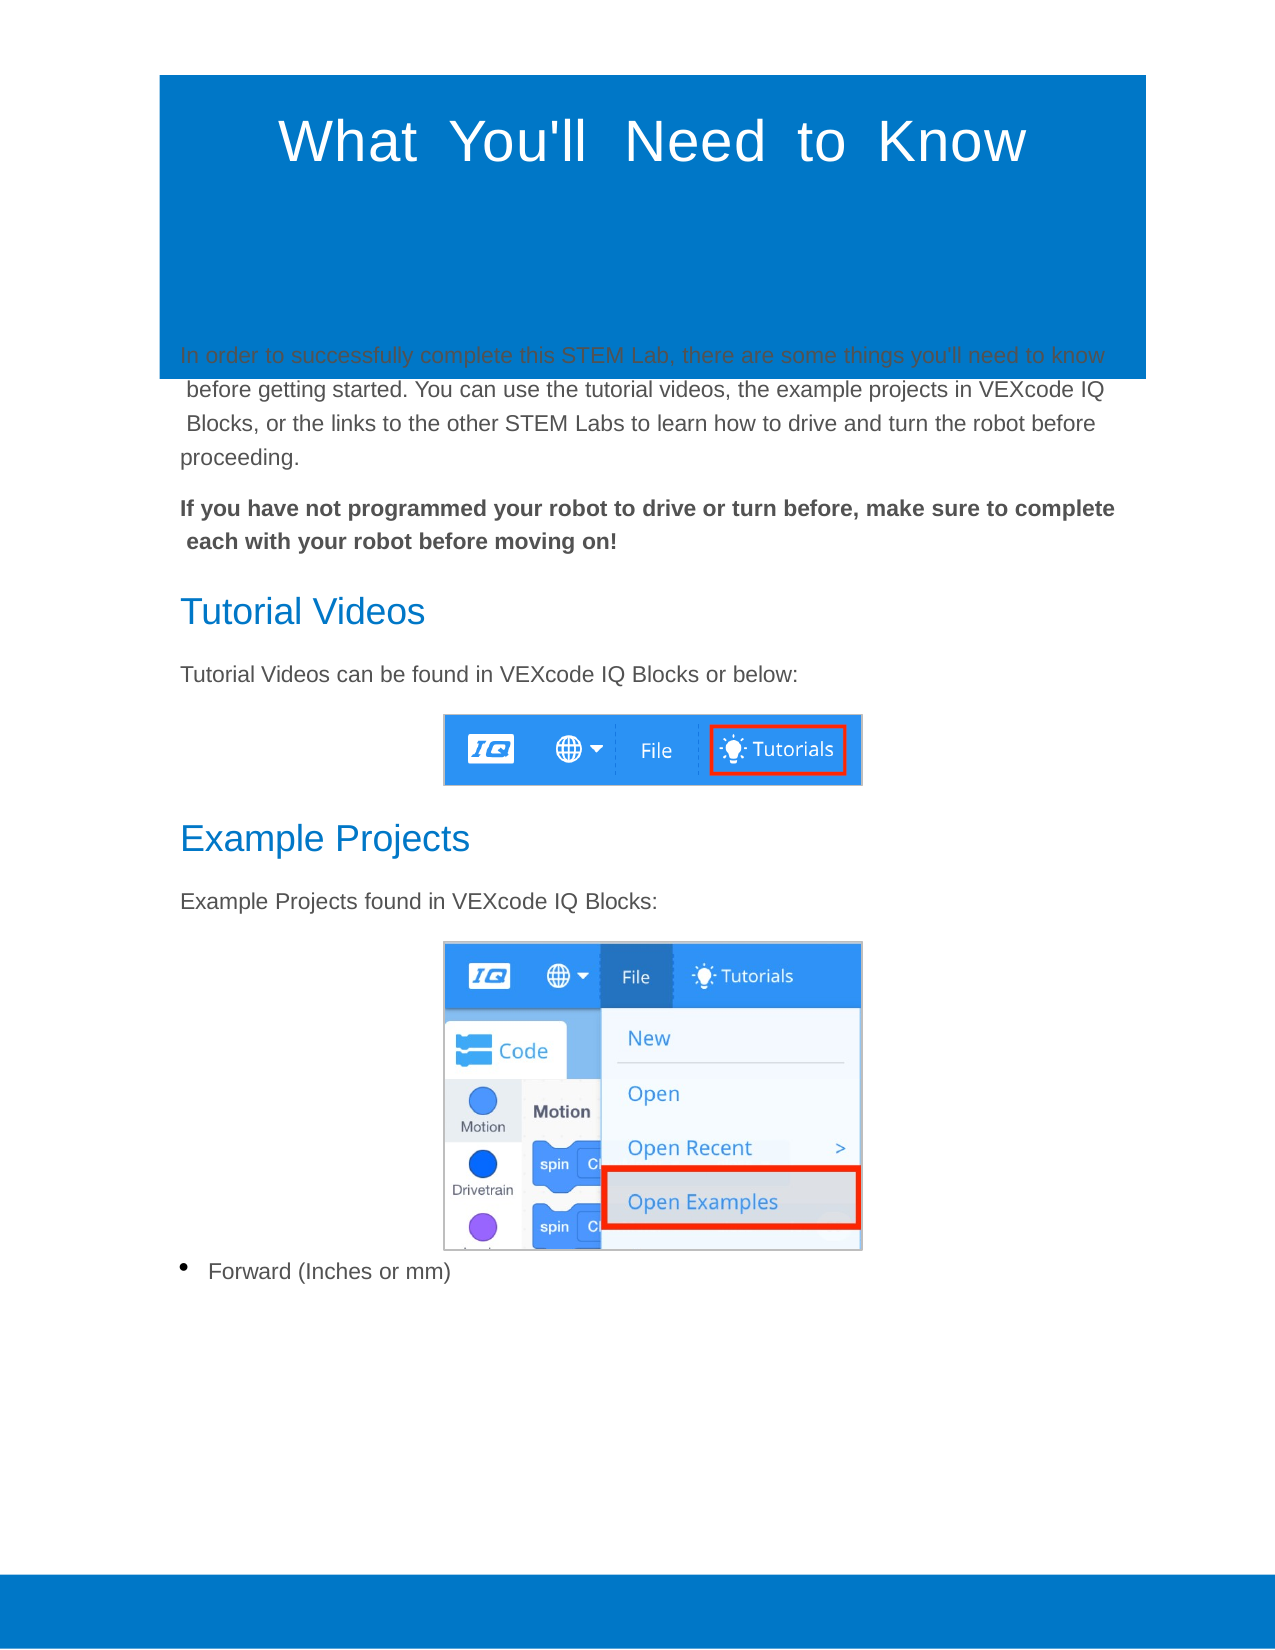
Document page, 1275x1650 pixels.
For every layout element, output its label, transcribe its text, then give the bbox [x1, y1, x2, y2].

text_box [443, 941, 863, 1251]
text_box [443, 714, 863, 786]
text_box Example Projects Example Projects found in VEXcode IQ Blocks: [177, 811, 662, 914]
text_box Forward (Inches or mm) [177, 1254, 455, 1284]
list Learning Resources In order to successfully complete this STEM Lab, there are some things you'll need to know before getting started. You can use the tutorial videos, the example projects in VEXcode IQ Blocks, or the links to the other STEM Labs to learn how to drive and turn the robot before proceeding. If you have not programmed your robot to drive or turn before, make sure to complete each with your robot before moving on! Tutorial Videos Tutorial Videos can be found in VEXcode IQ Blocks or below: [156, 266, 1119, 1211]
title What You'll Need to Know [159, 75, 1146, 379]
